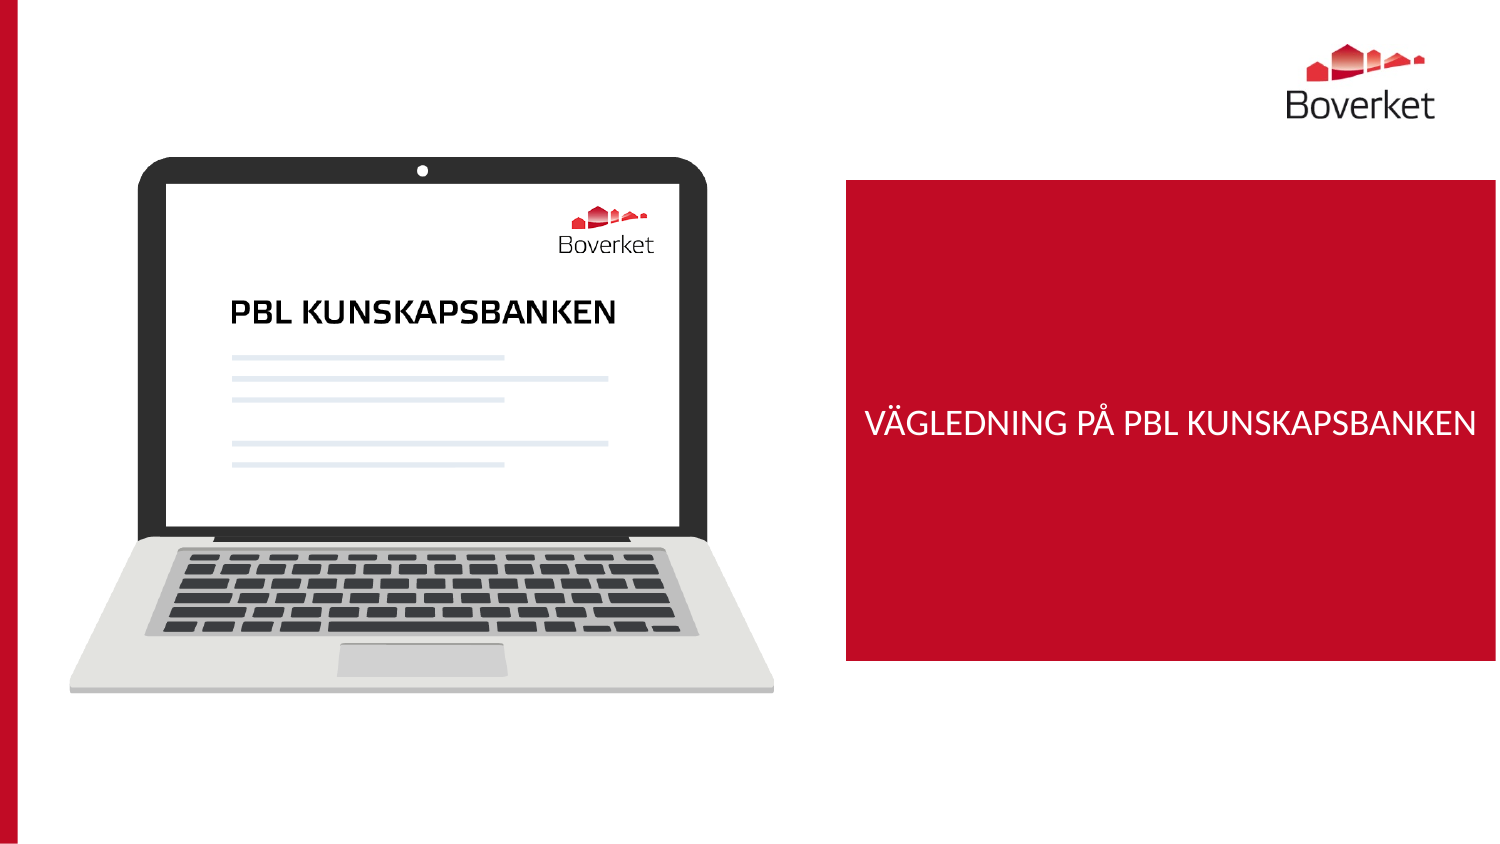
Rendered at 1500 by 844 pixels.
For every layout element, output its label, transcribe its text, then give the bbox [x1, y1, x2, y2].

picture [1287, 44, 1435, 119]
text_box Kommunernas ansvar [1152, 177, 1500, 658]
picture [0, 19, 1149, 790]
text_box VÄGLEDNING PÅ PBL KUNSKAPSBANKEN [1152, 178, 1498, 663]
